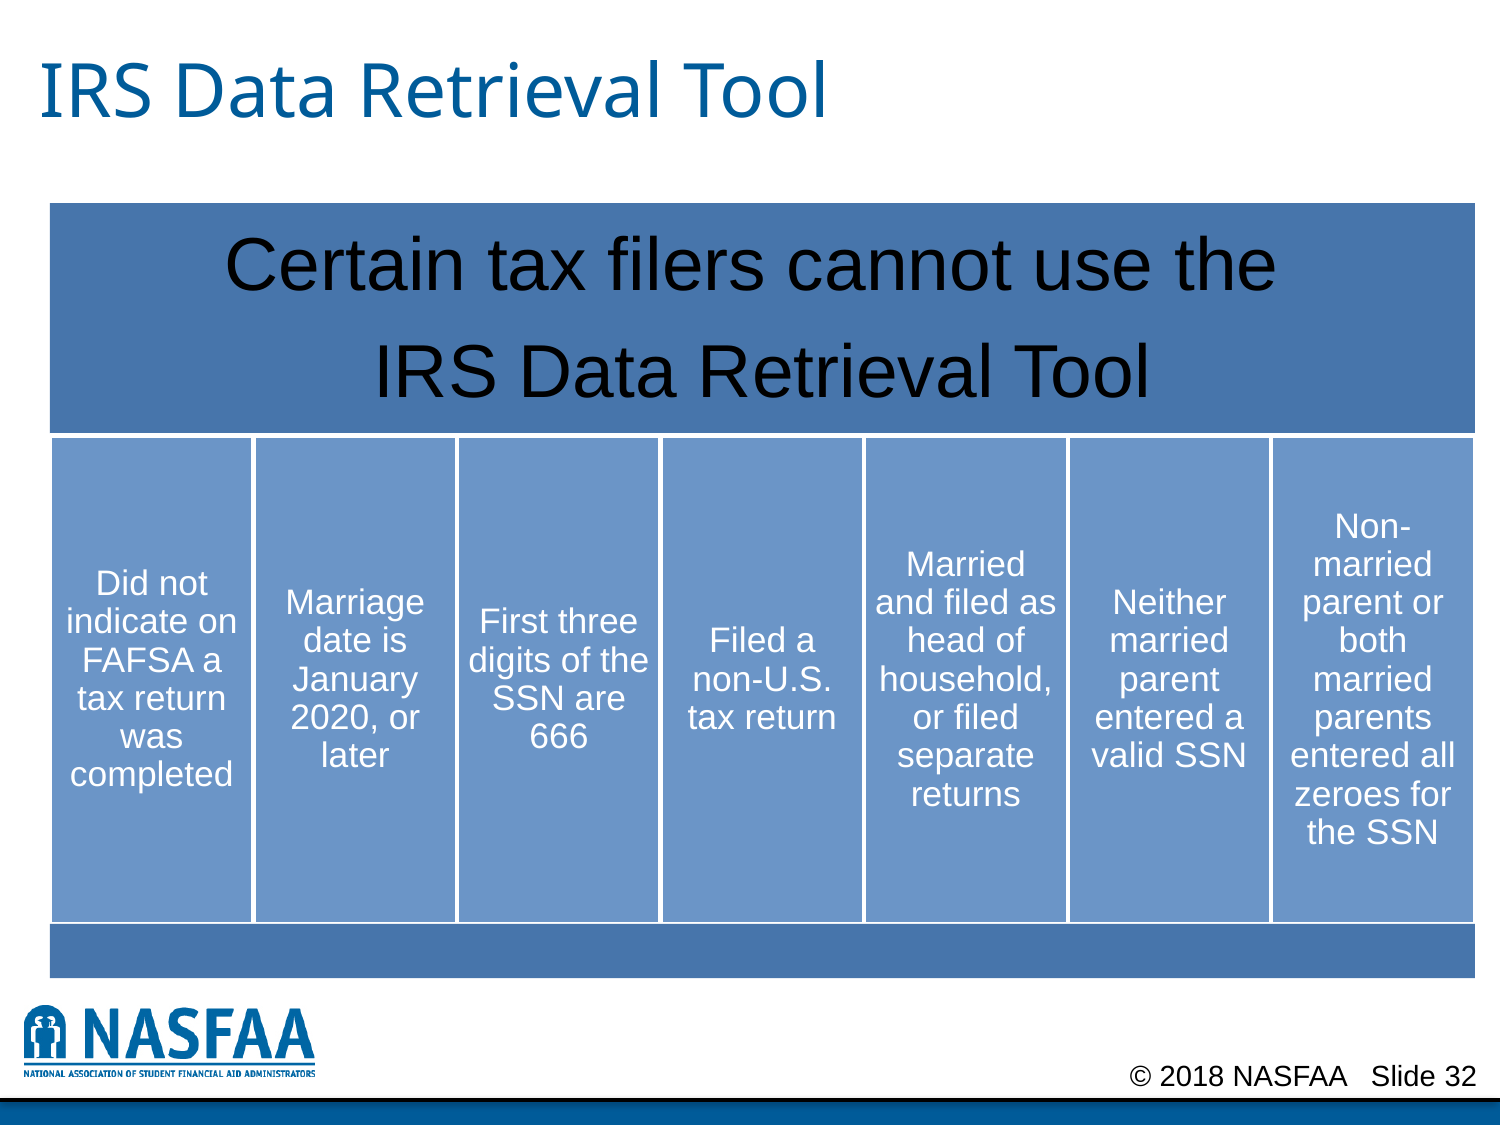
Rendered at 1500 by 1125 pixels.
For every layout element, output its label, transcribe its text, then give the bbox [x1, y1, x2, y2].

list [49, 202, 1476, 979]
title IRS Data Retrieval Tool [24, 0, 1475, 188]
picture [24, 1005, 315, 1077]
